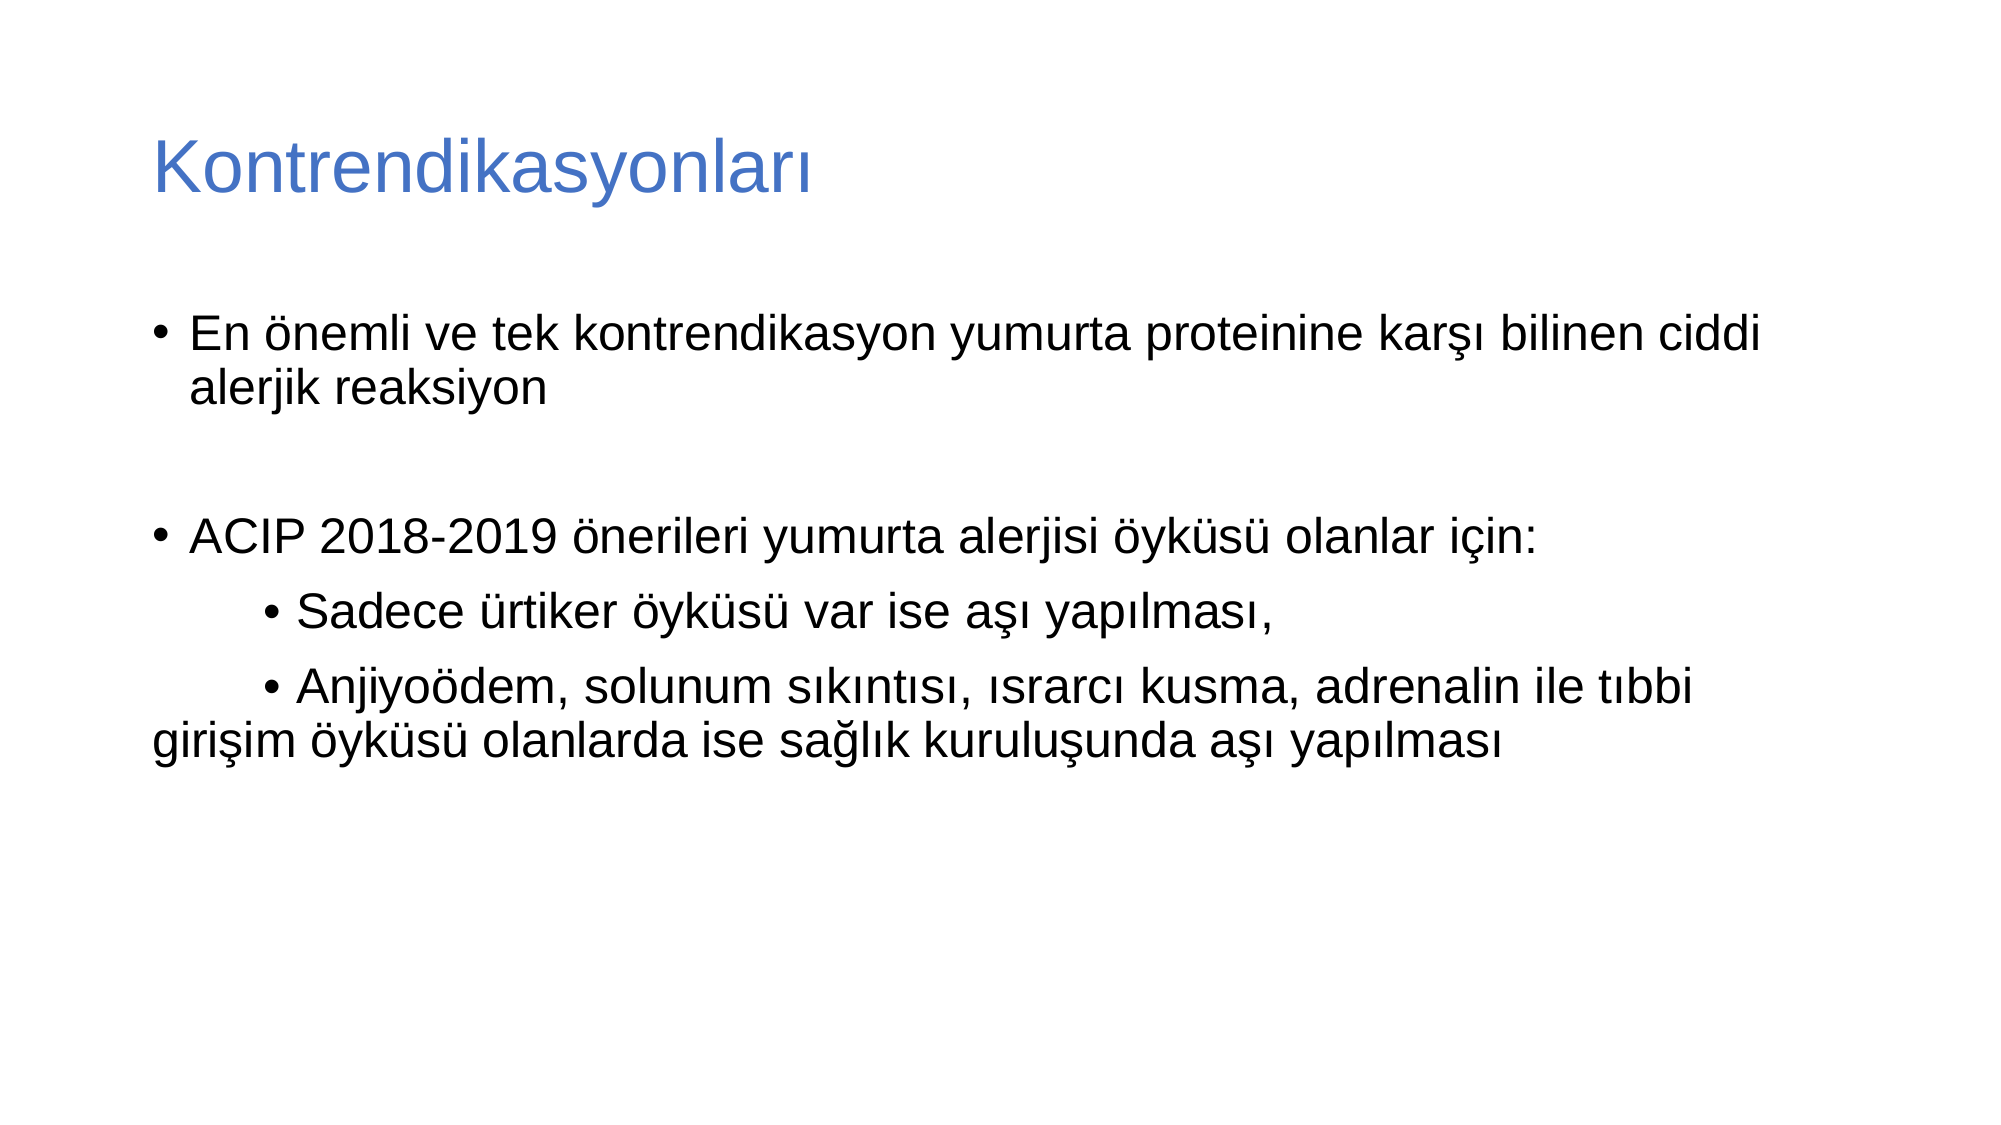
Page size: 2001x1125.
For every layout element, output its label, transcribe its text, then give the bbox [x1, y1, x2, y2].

title Kontrendikasyonları [137, 59, 1863, 278]
list En önemli ve tek kontrendikasyon yumurta proteinine karşı bilinen ciddi alerjik reaksiyon ACIP 2018-2019 önerileri yumurta alerjisi öyküsü olanlar için: • Sadece ürtiker öyküsü var ise aşı yapılması, • Anjiyoödem, solunum sıkıntısı, ısrarcı kusma, adrenalin ile tıbbi girişim öyküsü olanlarda ise sağlık kuruluşunda aşı yapılması [137, 299, 1863, 1014]
